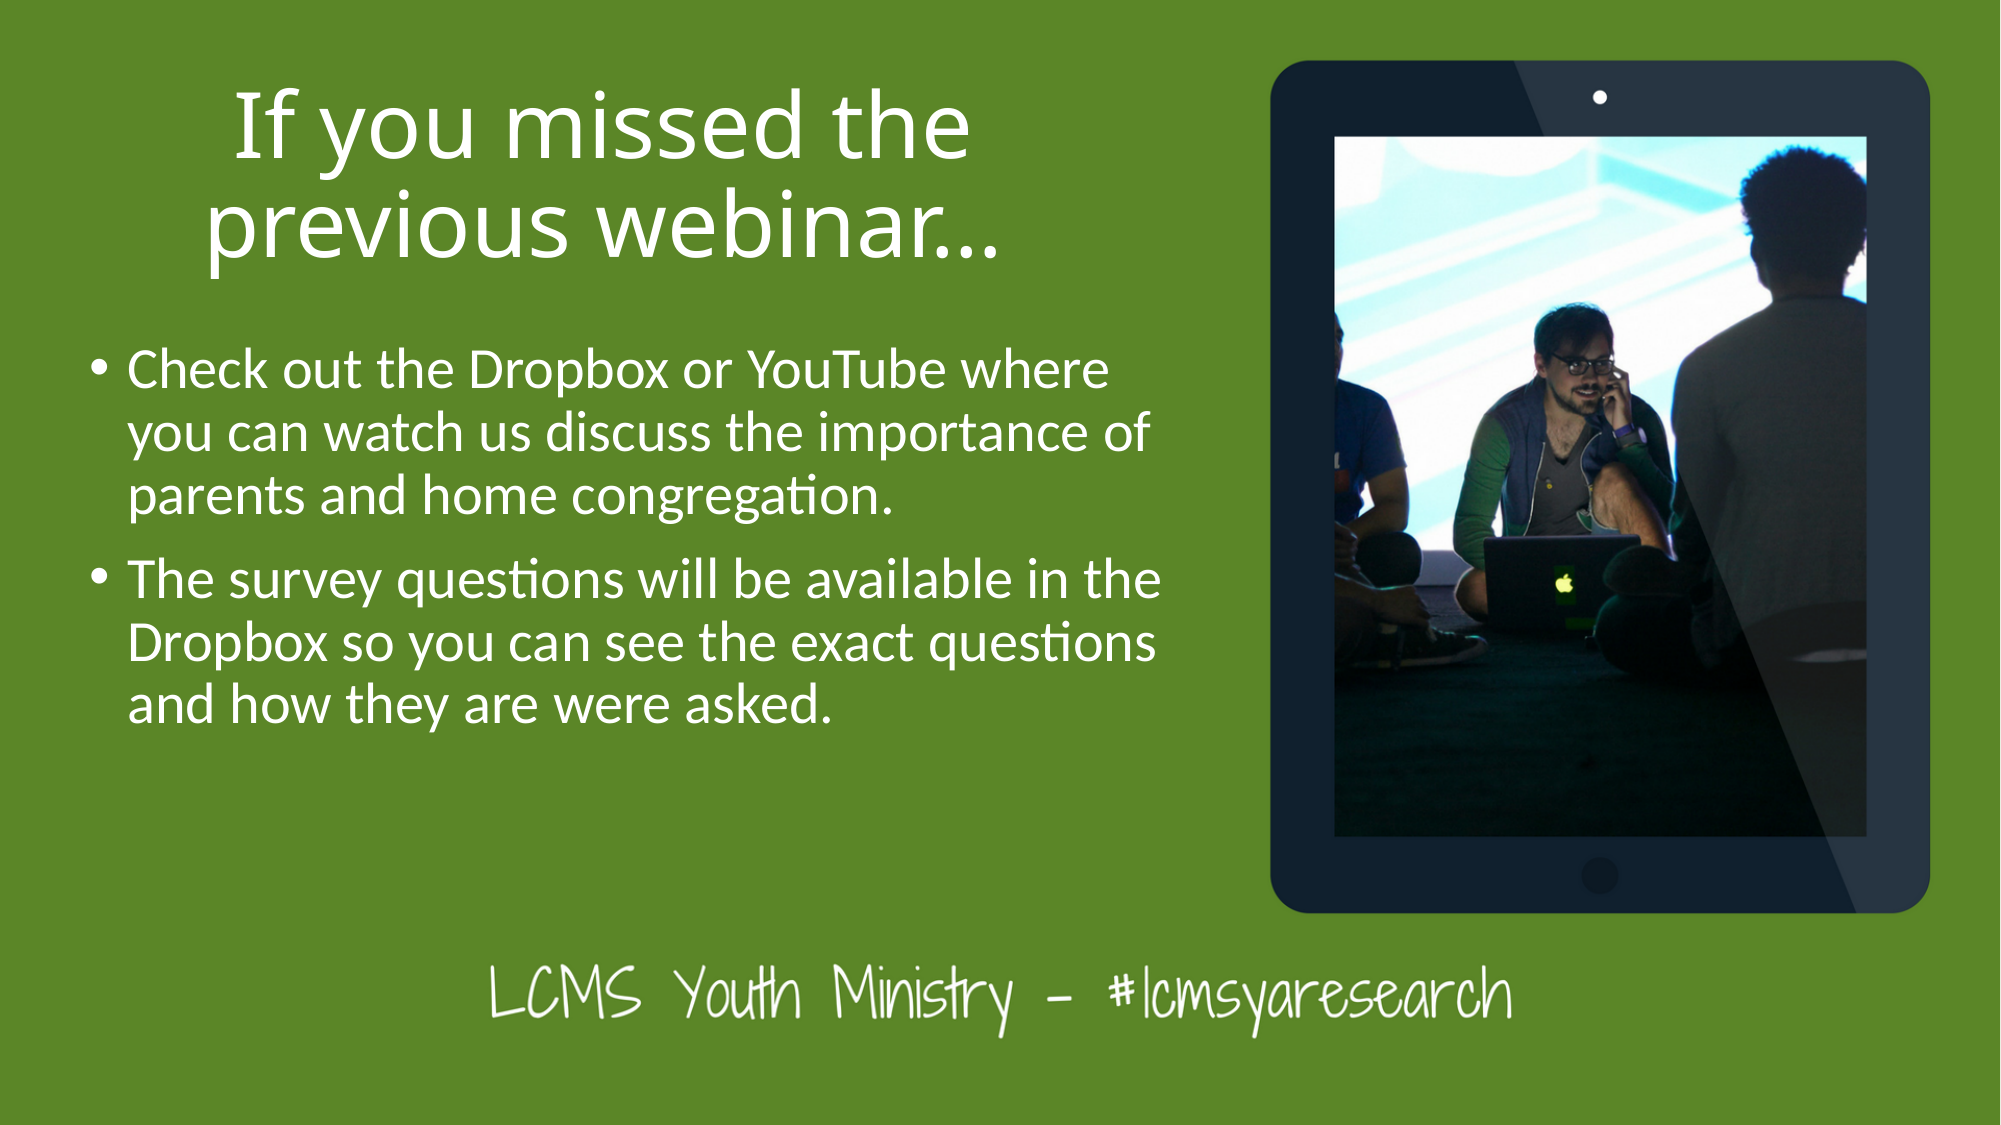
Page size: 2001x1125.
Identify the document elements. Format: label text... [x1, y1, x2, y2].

list Check out the Dropbox or YouTube where you can watch us discuss the importance of parents and home congregation. The survey questions will be available in the Dropbox so you can see the exact questions and how they are were asked. [75, 330, 1219, 1016]
picture [0, 0, 2001, 1125]
title If you missed the previous webinar… [75, 72, 1133, 290]
